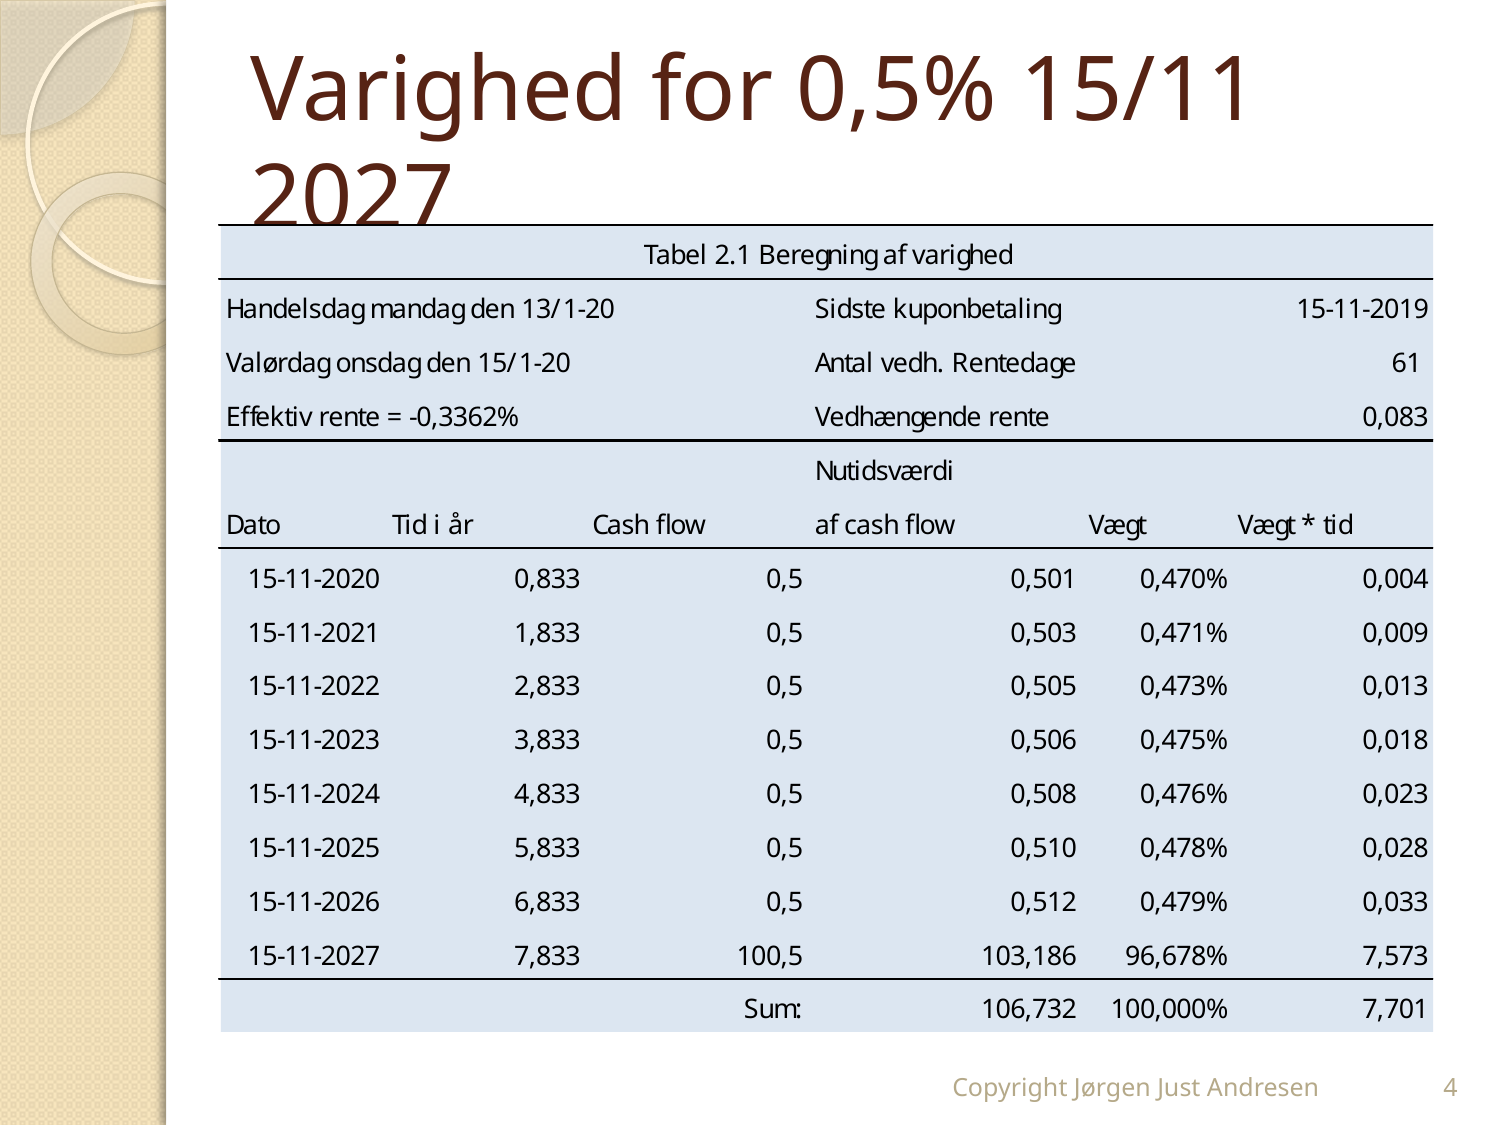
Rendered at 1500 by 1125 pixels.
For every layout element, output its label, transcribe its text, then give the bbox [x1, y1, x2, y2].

picture [218, 223, 1436, 1035]
slide_number 4 [1413, 1034, 1488, 1113]
footer Copyright Jørgen Just Andresen [937, 1045, 1413, 1113]
title Varighed for 0,5% 15/11 2027 [235, 45, 1466, 233]
